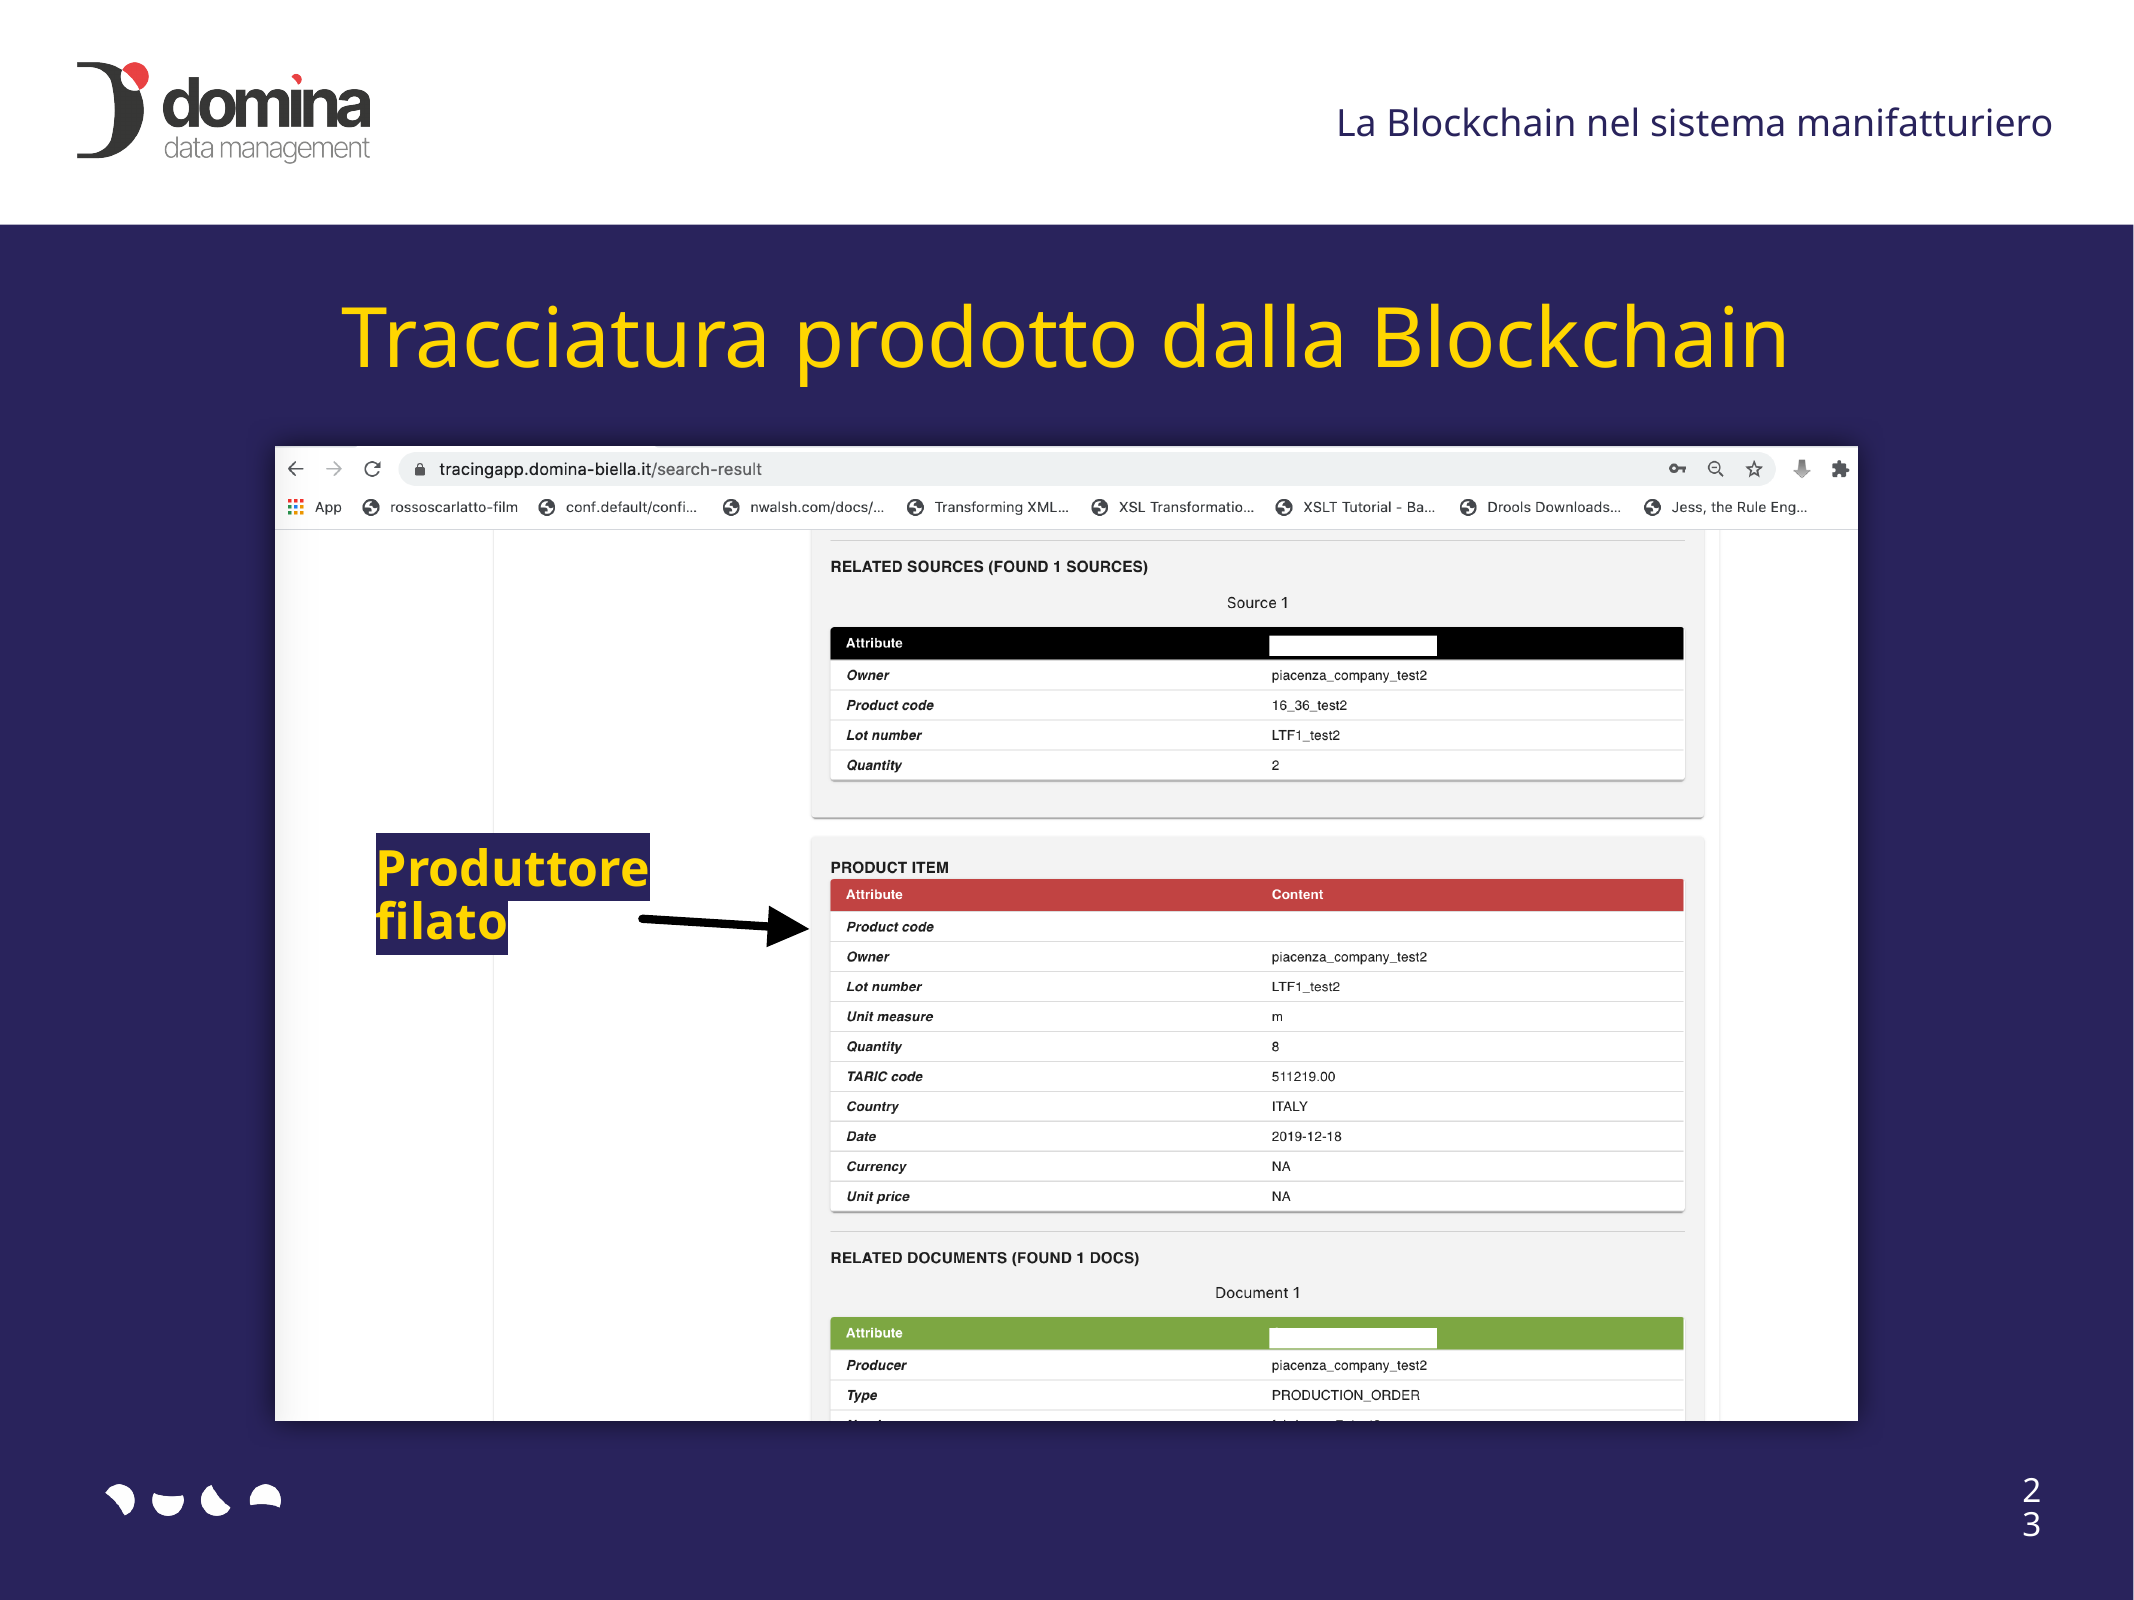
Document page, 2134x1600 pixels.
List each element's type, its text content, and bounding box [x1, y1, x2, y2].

slide_number 23 [2017, 1470, 2052, 1520]
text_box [642, 918, 810, 930]
text_box La Blockchain nel sistema manifatturiero [1263, 103, 2059, 152]
picture [275, 446, 1859, 1421]
text_box Tracciatura prodotto dalla Blockchain [0, 299, 2134, 388]
picture [105, 1484, 281, 1516]
picture [77, 62, 370, 164]
